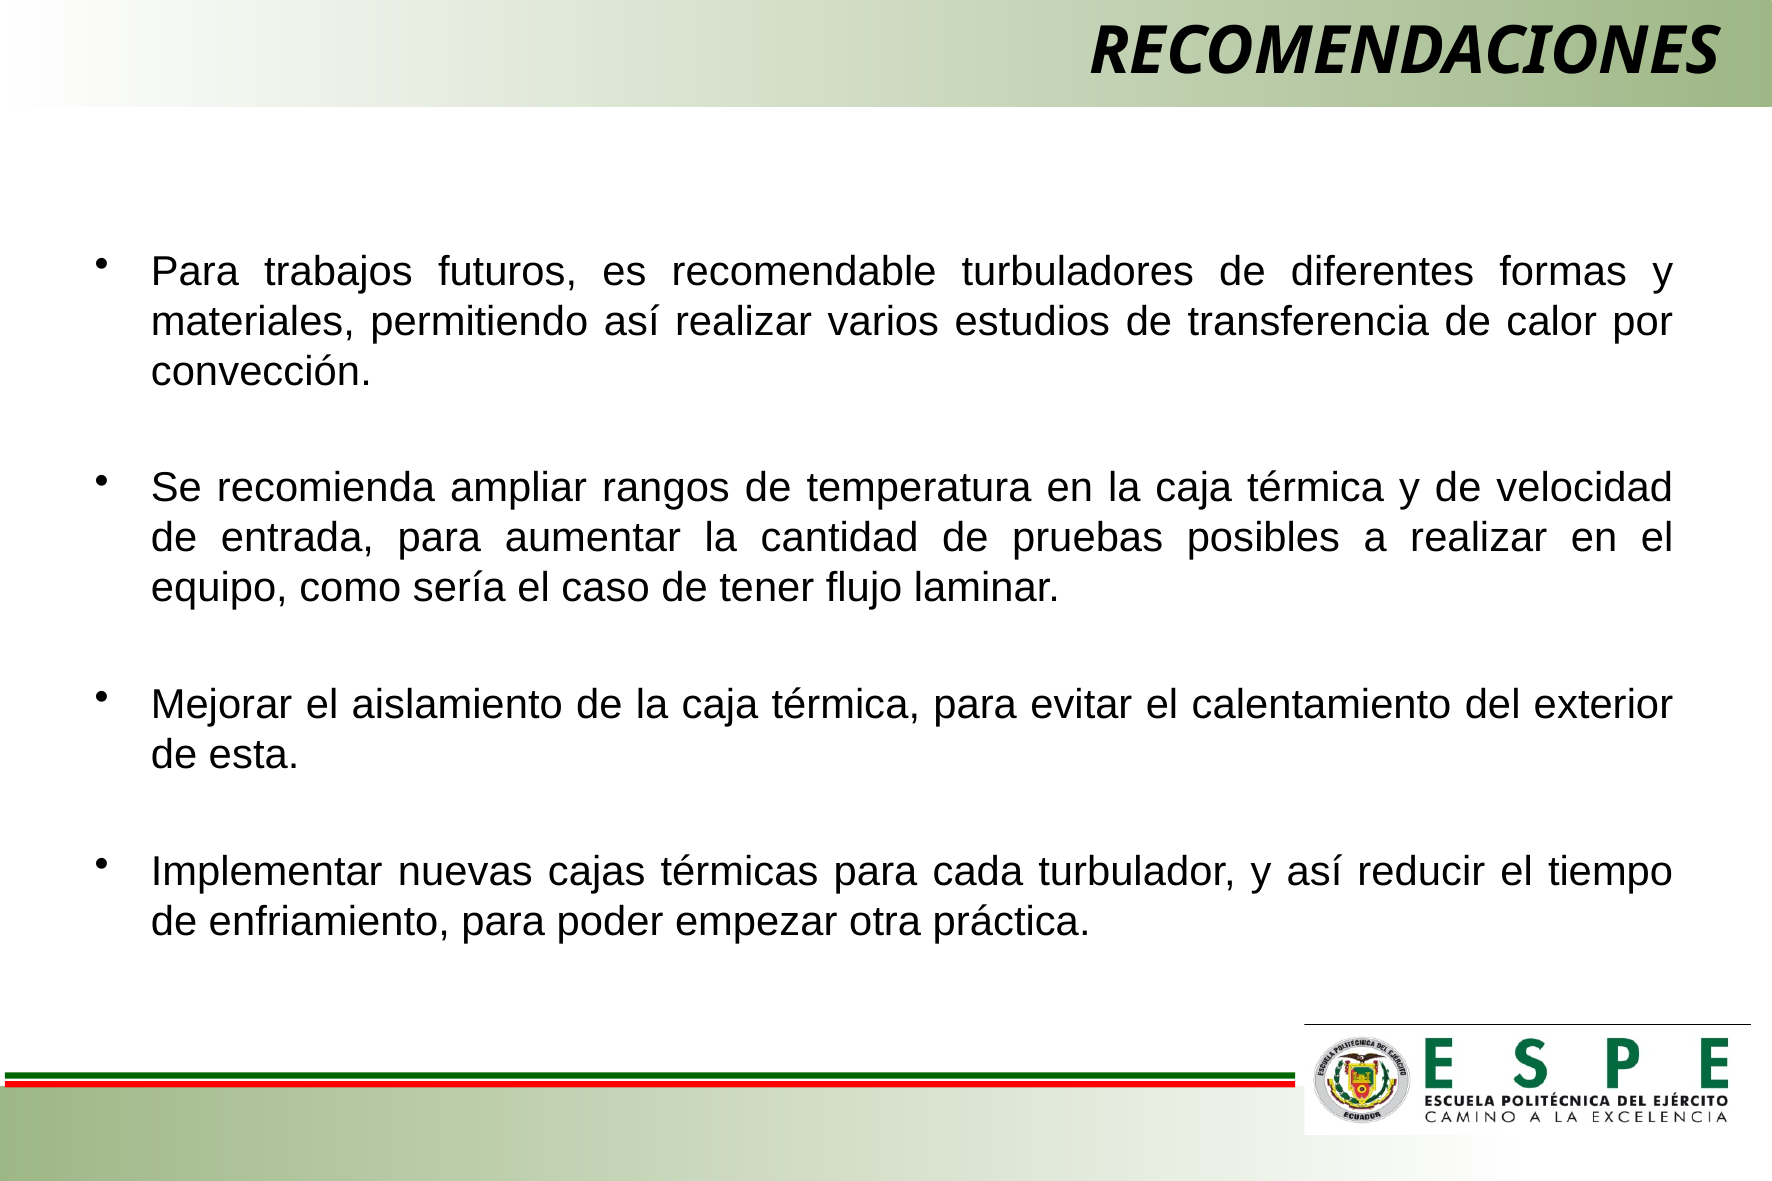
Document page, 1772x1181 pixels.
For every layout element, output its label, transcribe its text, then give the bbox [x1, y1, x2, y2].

title RECOMENDACIONES [141, 0, 1737, 101]
list Para trabajos futuros, es recomendable turbuladores de diferentes formas y materiales, permitiendo así realizar varios estudios de transferencia de calor por convección. Se recomienda ampliar rangos de temperatura en la caja térmica y de velocidad de entrada, para aumentar la cantidad de pruebas posibles a realizar en el equipo, como sería el caso de tener flujo laminar. Mejorar el aislamiento de la caja térmica, para evitar el calentamiento del exterior de esta. Implementar nuevas cajas térmicas para cada turbulador, y así reducir el tiempo de enfriamiento, para poder empezar otra práctica. [23, 236, 1689, 1150]
picture [1689, 1024, 1751, 1135]
